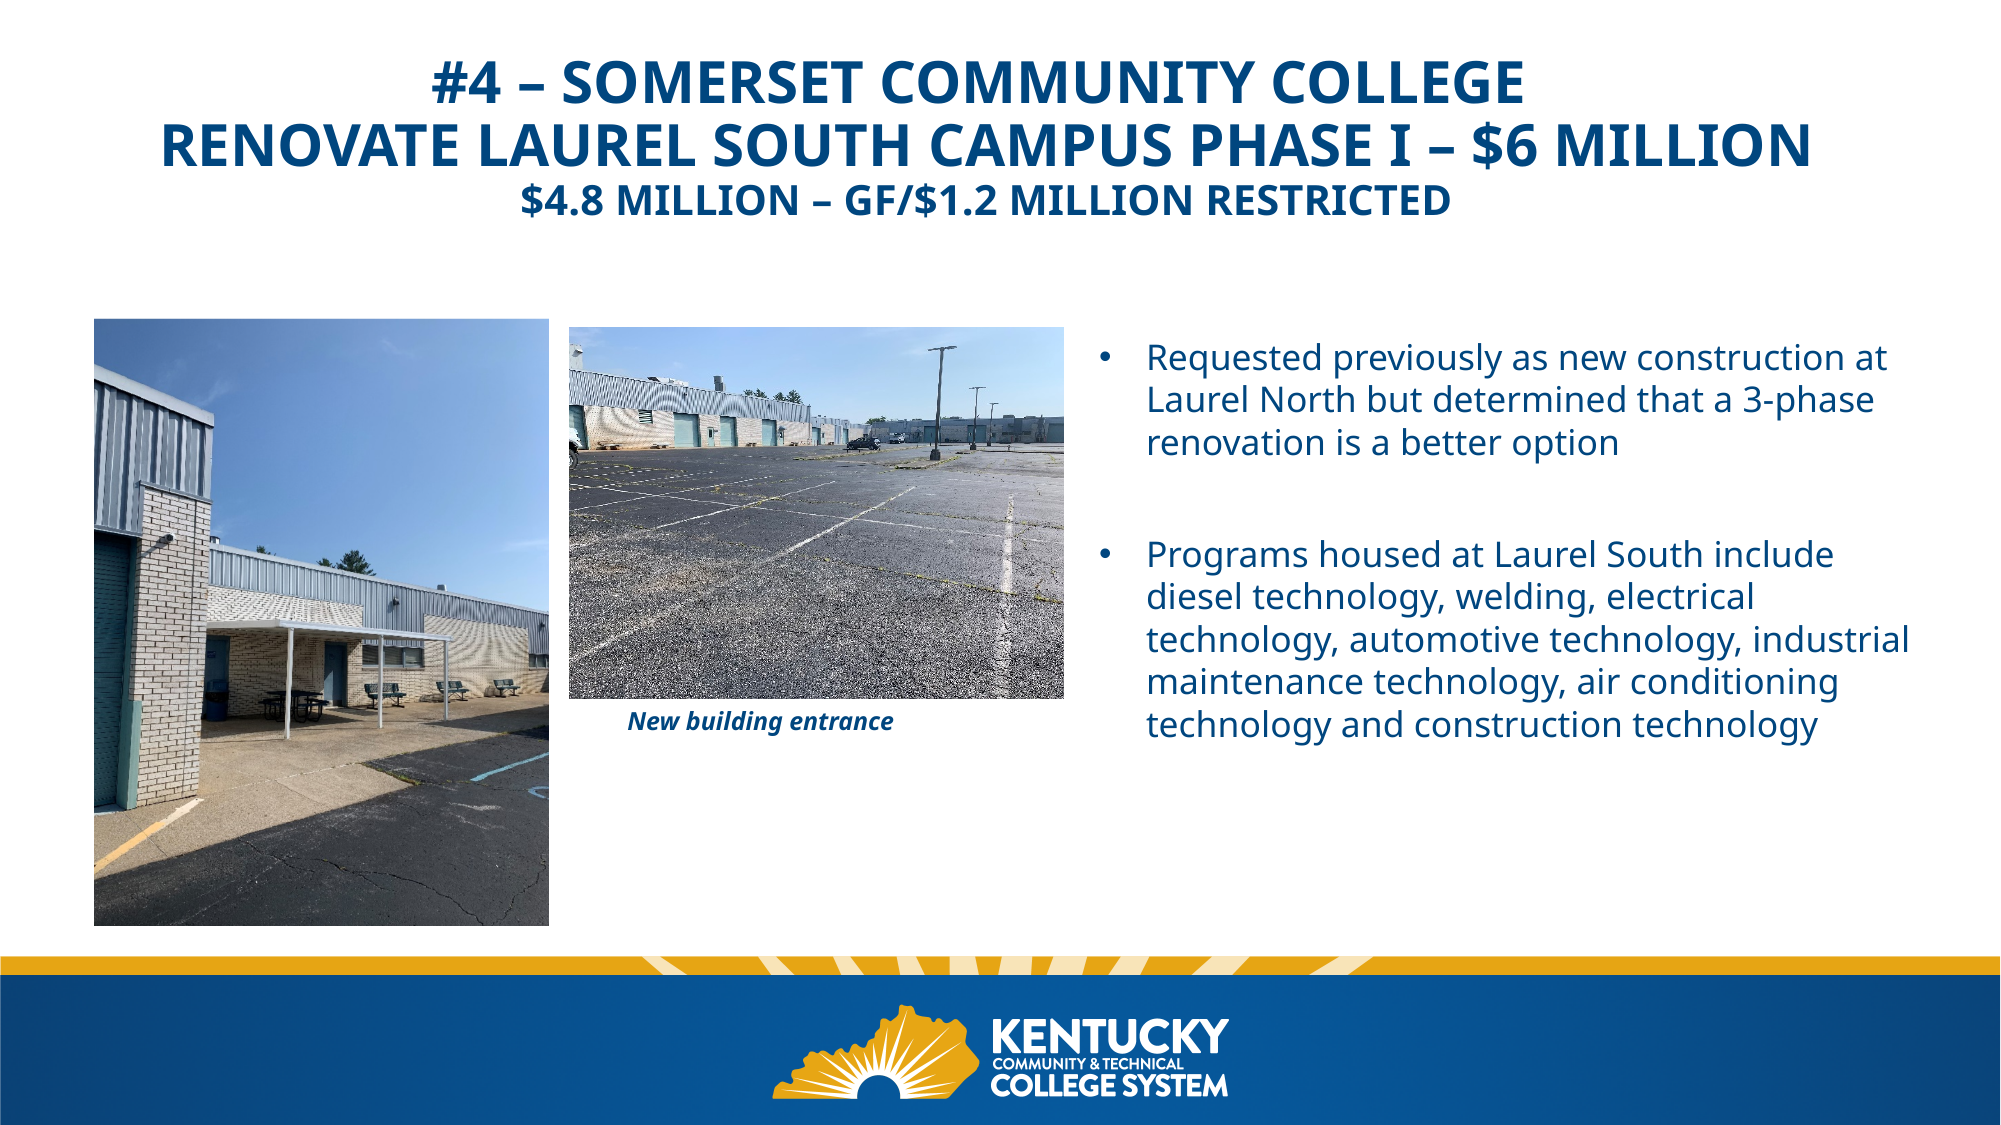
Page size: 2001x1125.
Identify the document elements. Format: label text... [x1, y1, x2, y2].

text_box Requested previously as new construction at Laurel North but determined that a 3-phase renovation is a better option Programs housed at Laurel South include diesel technology, welding, electrical technology, automotive technology, industrial maintenance technology, air conditioning technology and construction technology [1084, 327, 1938, 752]
picture [0, 0, 2001, 1125]
text_box New building entrance [625, 699, 910, 773]
list [62, 310, 1938, 873]
title #4 – Somerset Community college renovate laurel south campus phase I – $6 million $4.8 million – GF/$1.2 million Restricted [49, 94, 1925, 253]
